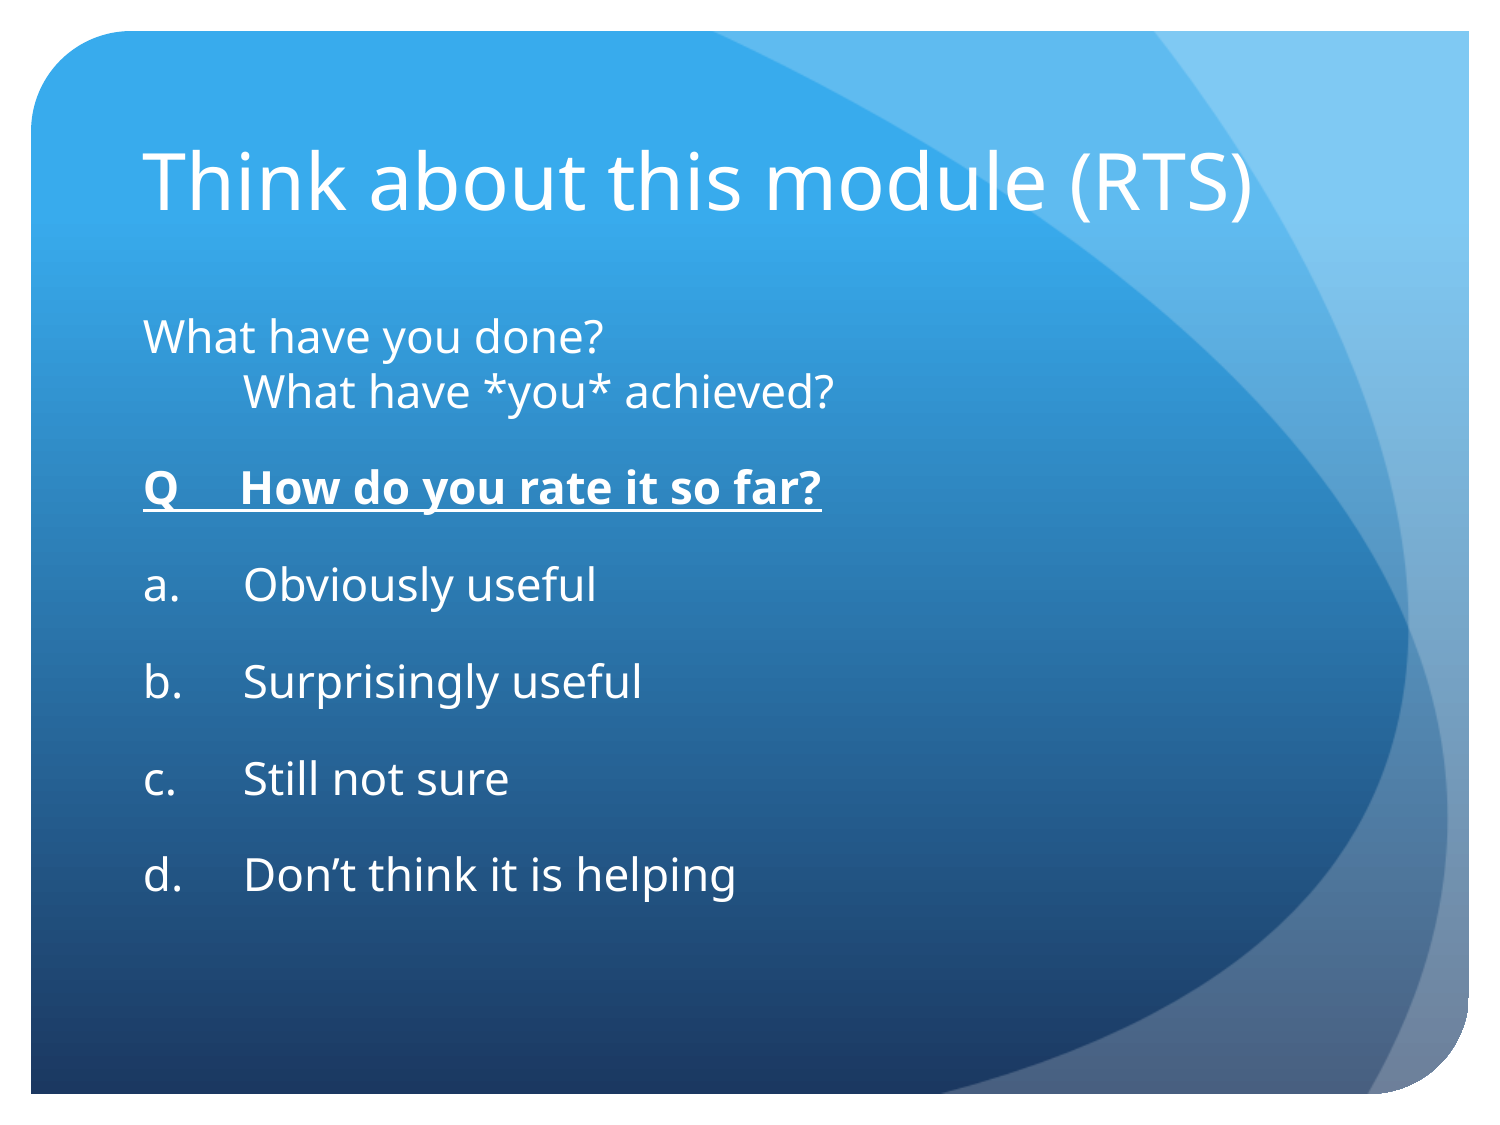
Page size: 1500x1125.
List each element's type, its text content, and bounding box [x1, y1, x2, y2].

title Think about this module (RTS) [127, 62, 1372, 234]
list What have you done? What have *you* achieved? Q How do you rate it so far? Obviously useful Surprisingly useful Still not sure Don’t think it is helping [127, 299, 1372, 991]
picture [24, 30, 1473, 1094]
